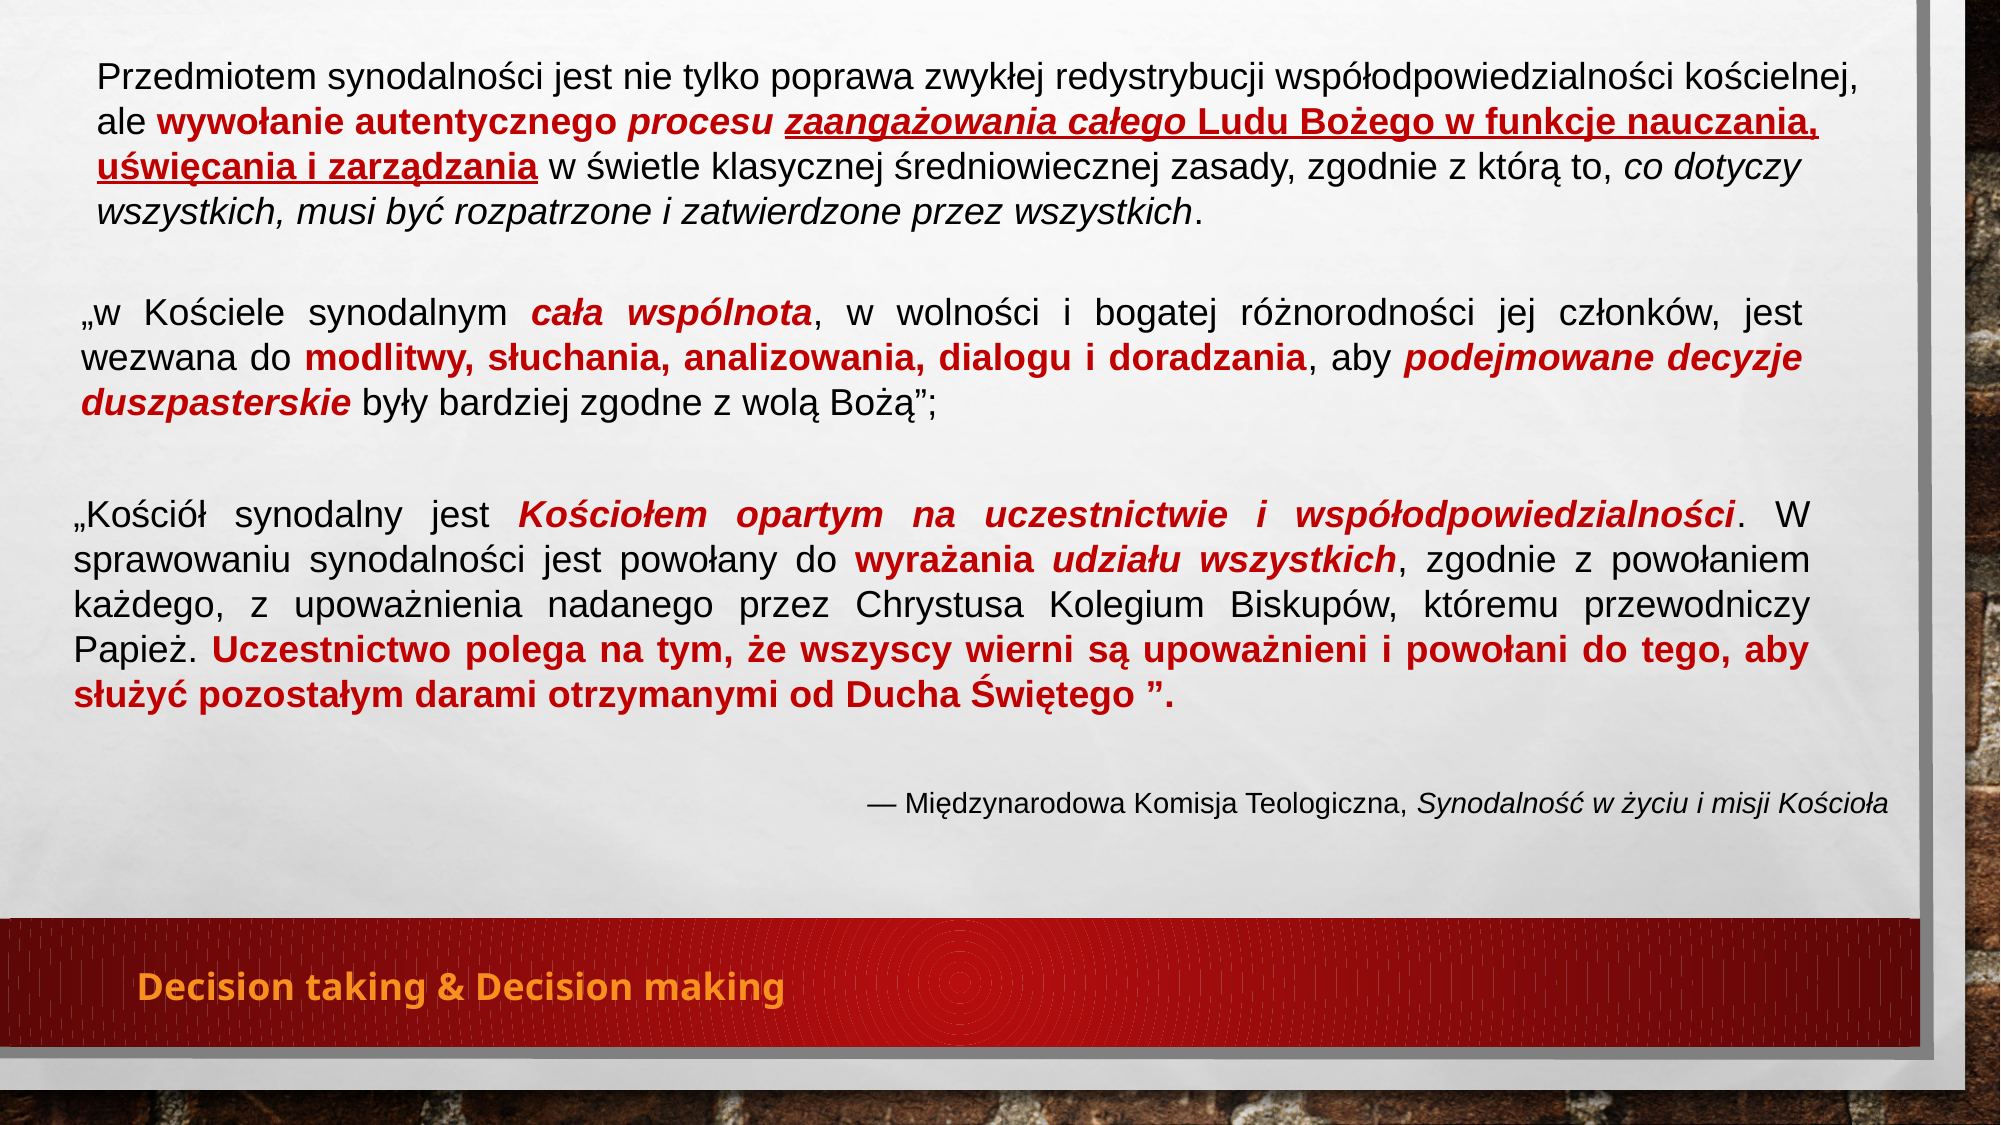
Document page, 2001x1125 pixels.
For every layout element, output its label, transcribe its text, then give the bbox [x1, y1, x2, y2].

text_box Decision taking & Decision making [121, 955, 802, 1016]
text_box „Kościół synodalny jest Kościołem opartym na uczestnictwie i współodpowiedzialności. W sprawowaniu synodalności jest powołany do wyrażania udziału wszystkich, zgodnie z powołaniem każdego, z upoważnienia nadanego przez Chrystusa Kolegium Biskupów, któremu przewodniczy Papież. Uczestnictwo polega na tym, że wszyscy wierni są upoważnieni i powołani do tego, aby służyć pozostałym darami otrzymanymi od Ducha Świętego ”. [58, 483, 1826, 723]
text_box — Międzynarodowa Komisja Teologiczna, Synodalność w życiu i misji Kościoła [698, 776, 1905, 827]
text_box Przedmiotem synodalności jest nie tylko poprawa zwykłej redystrybucji współodpowiedzialności kościelnej, ale wywołanie autentycznego procesu zaangażowania całego Ludu Bożego w funkcje nauczania, uświęcania i zarządzania w świetle klasycznej średniowiecznej zasady, zgodnie z którą to, co dotyczy wszystkich, musi być rozpatrzone i zatwierdzone przez wszystkich. [81, 44, 1879, 240]
text_box „w Kościele synodalnym cała wspólnota, w wolności i bogatej różnorodności jej członków, jest wezwana do modlitwy, słuchania, analizowania, dialogu i doradzania, aby podejmowane decyzje duszpasterskie były bardziej zgodne z wolą Bożą”; [66, 280, 1818, 431]
picture [0, 0, 2000, 1125]
